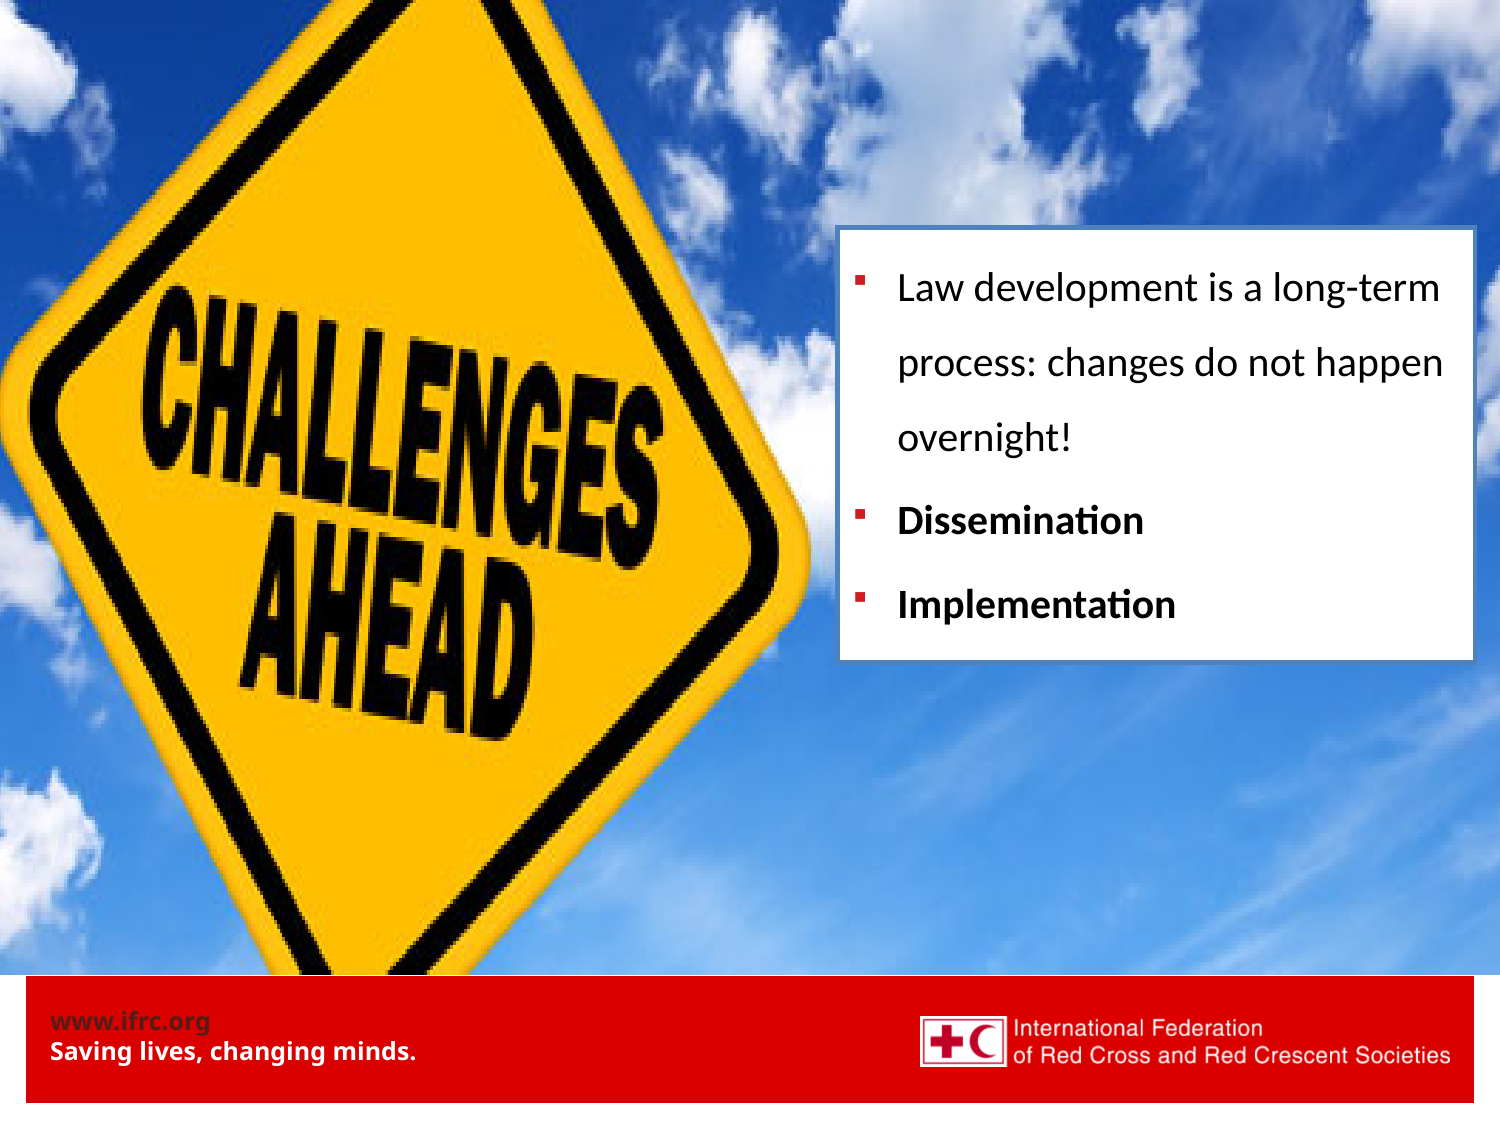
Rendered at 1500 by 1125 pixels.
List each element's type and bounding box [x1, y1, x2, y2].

picture [920, 1016, 1450, 1067]
picture [0, 0, 1500, 976]
